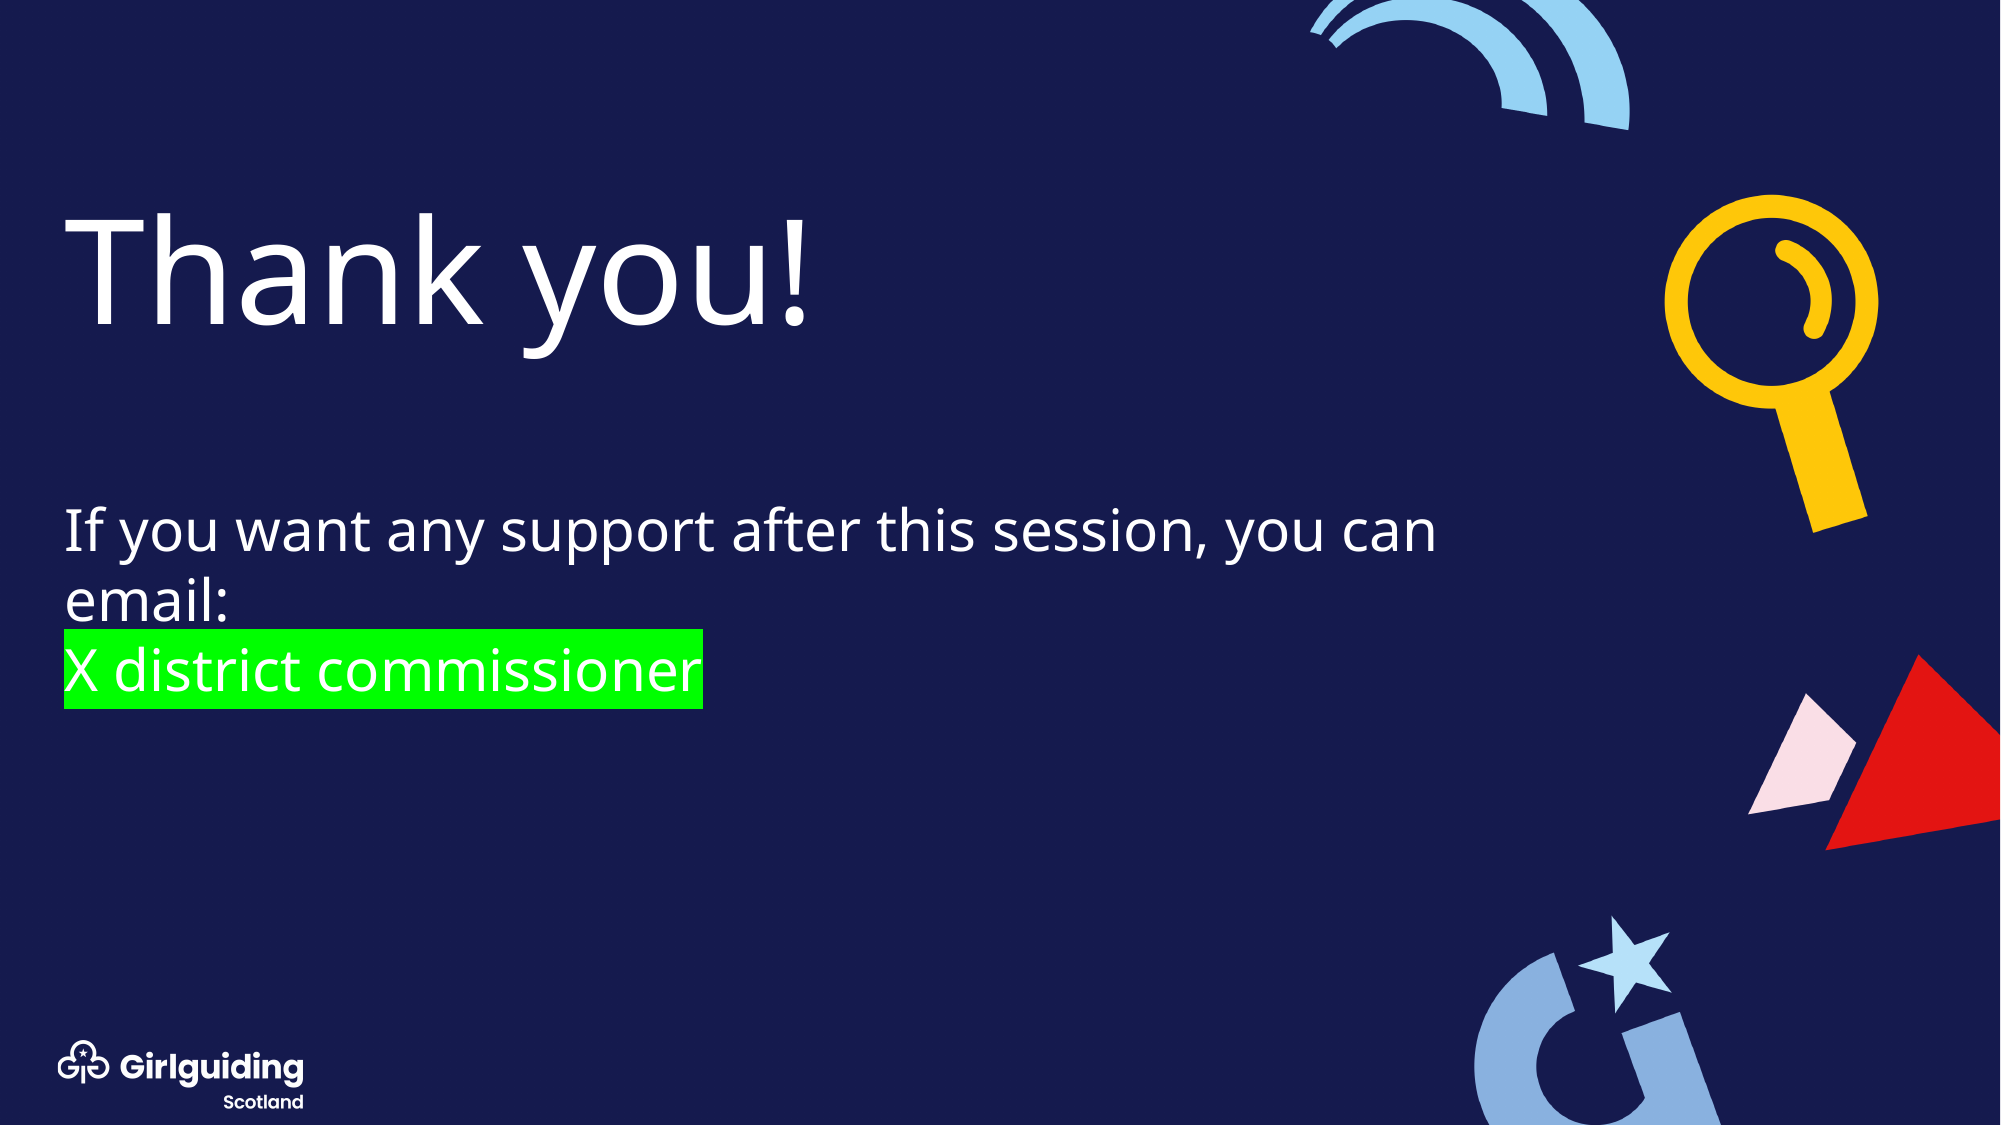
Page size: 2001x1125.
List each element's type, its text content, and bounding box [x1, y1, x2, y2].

title Thank you! If you want any support after this session, you can email: X district commissioner [64, 178, 1574, 947]
picture [0, 0, 2001, 1125]
